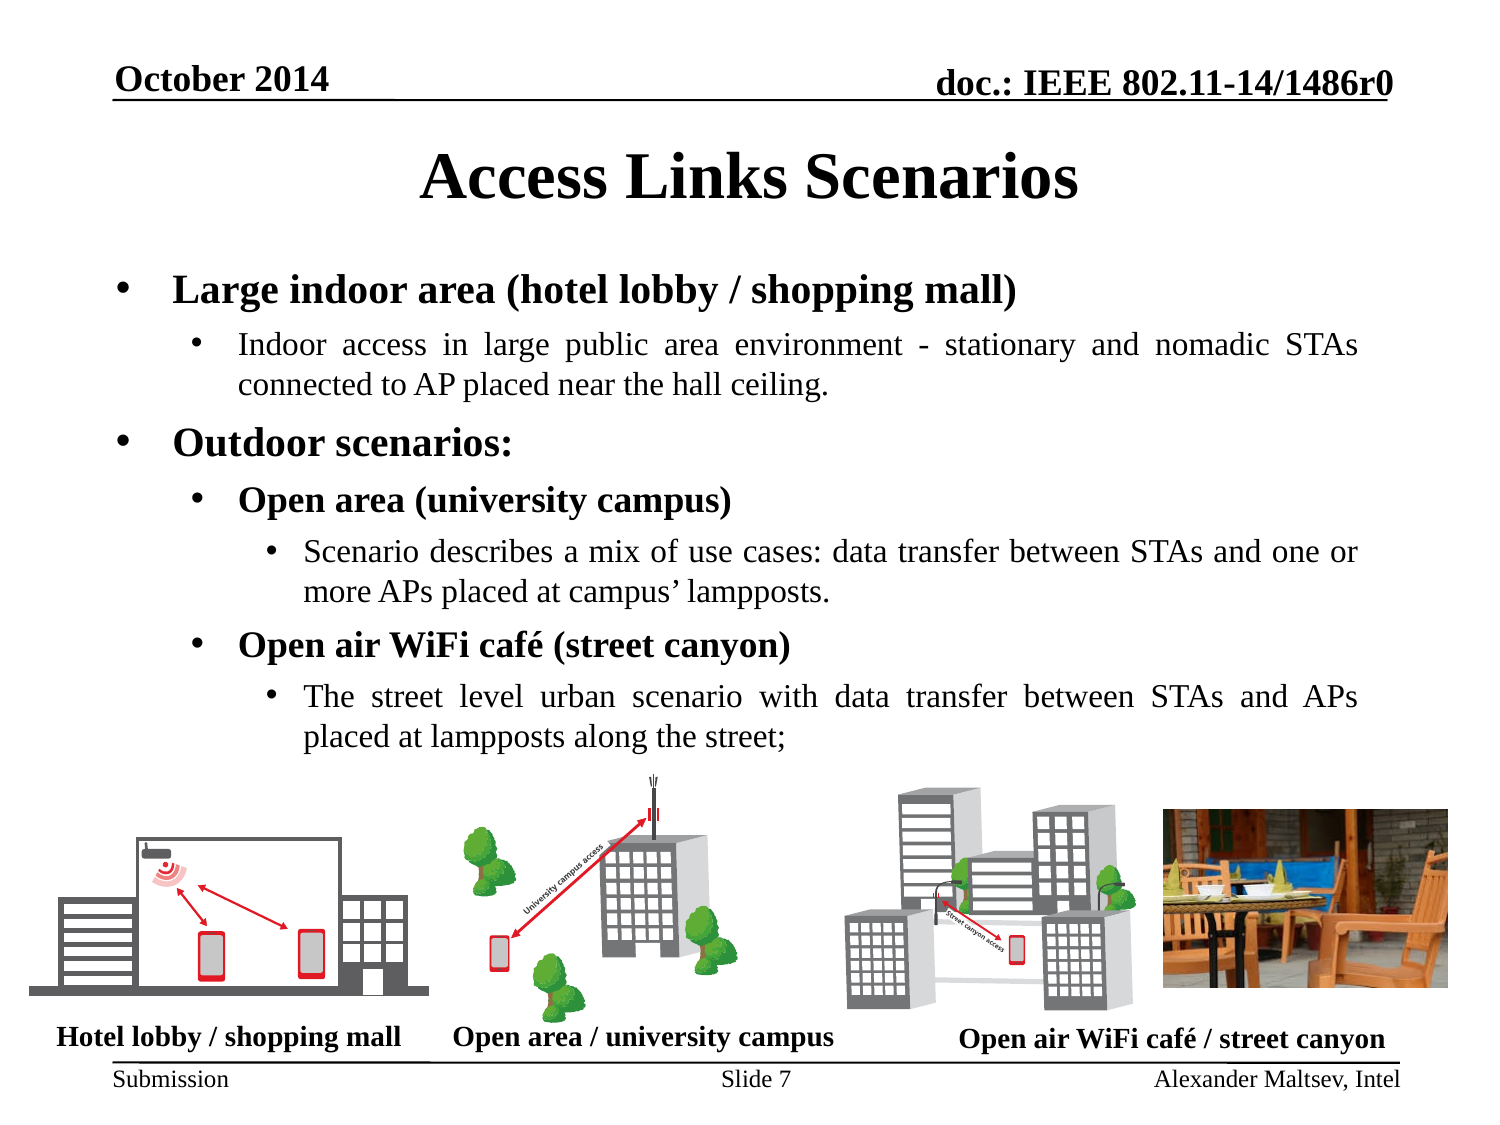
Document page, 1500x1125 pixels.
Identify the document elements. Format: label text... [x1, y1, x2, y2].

text_box Hotel lobby / shopping mall [29, 1009, 419, 1083]
text_box Open air WiFi café / street canyon [844, 1011, 1500, 1084]
picture [463, 773, 739, 1024]
slide_number Slide 7 [712, 1083, 800, 1123]
title Access Links Scenarios [112, 112, 1388, 232]
footer Alexander Maltsev, Intel [878, 1084, 1402, 1093]
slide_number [114, 54, 423, 100]
picture [1163, 809, 1449, 988]
picture [29, 836, 429, 996]
text_box Open area / university campus [419, 1009, 844, 1083]
list Large indoor area (hotel lobby / shopping mall) Indoor access in large public area environment - stationary and nomadic STAs connected to AP placed near the hall ceiling. Outdoor scenarios: Open area (university campus) Scenario describes a mix of use cases: data transfer between STAs and one or more APs placed at campus’ lampposts. Open air WiFi café (street canyon) The street level urban scenario with data transfer between STAs and APs placed at lampposts along the street; [100, 254, 1376, 774]
picture [844, 787, 1137, 1011]
